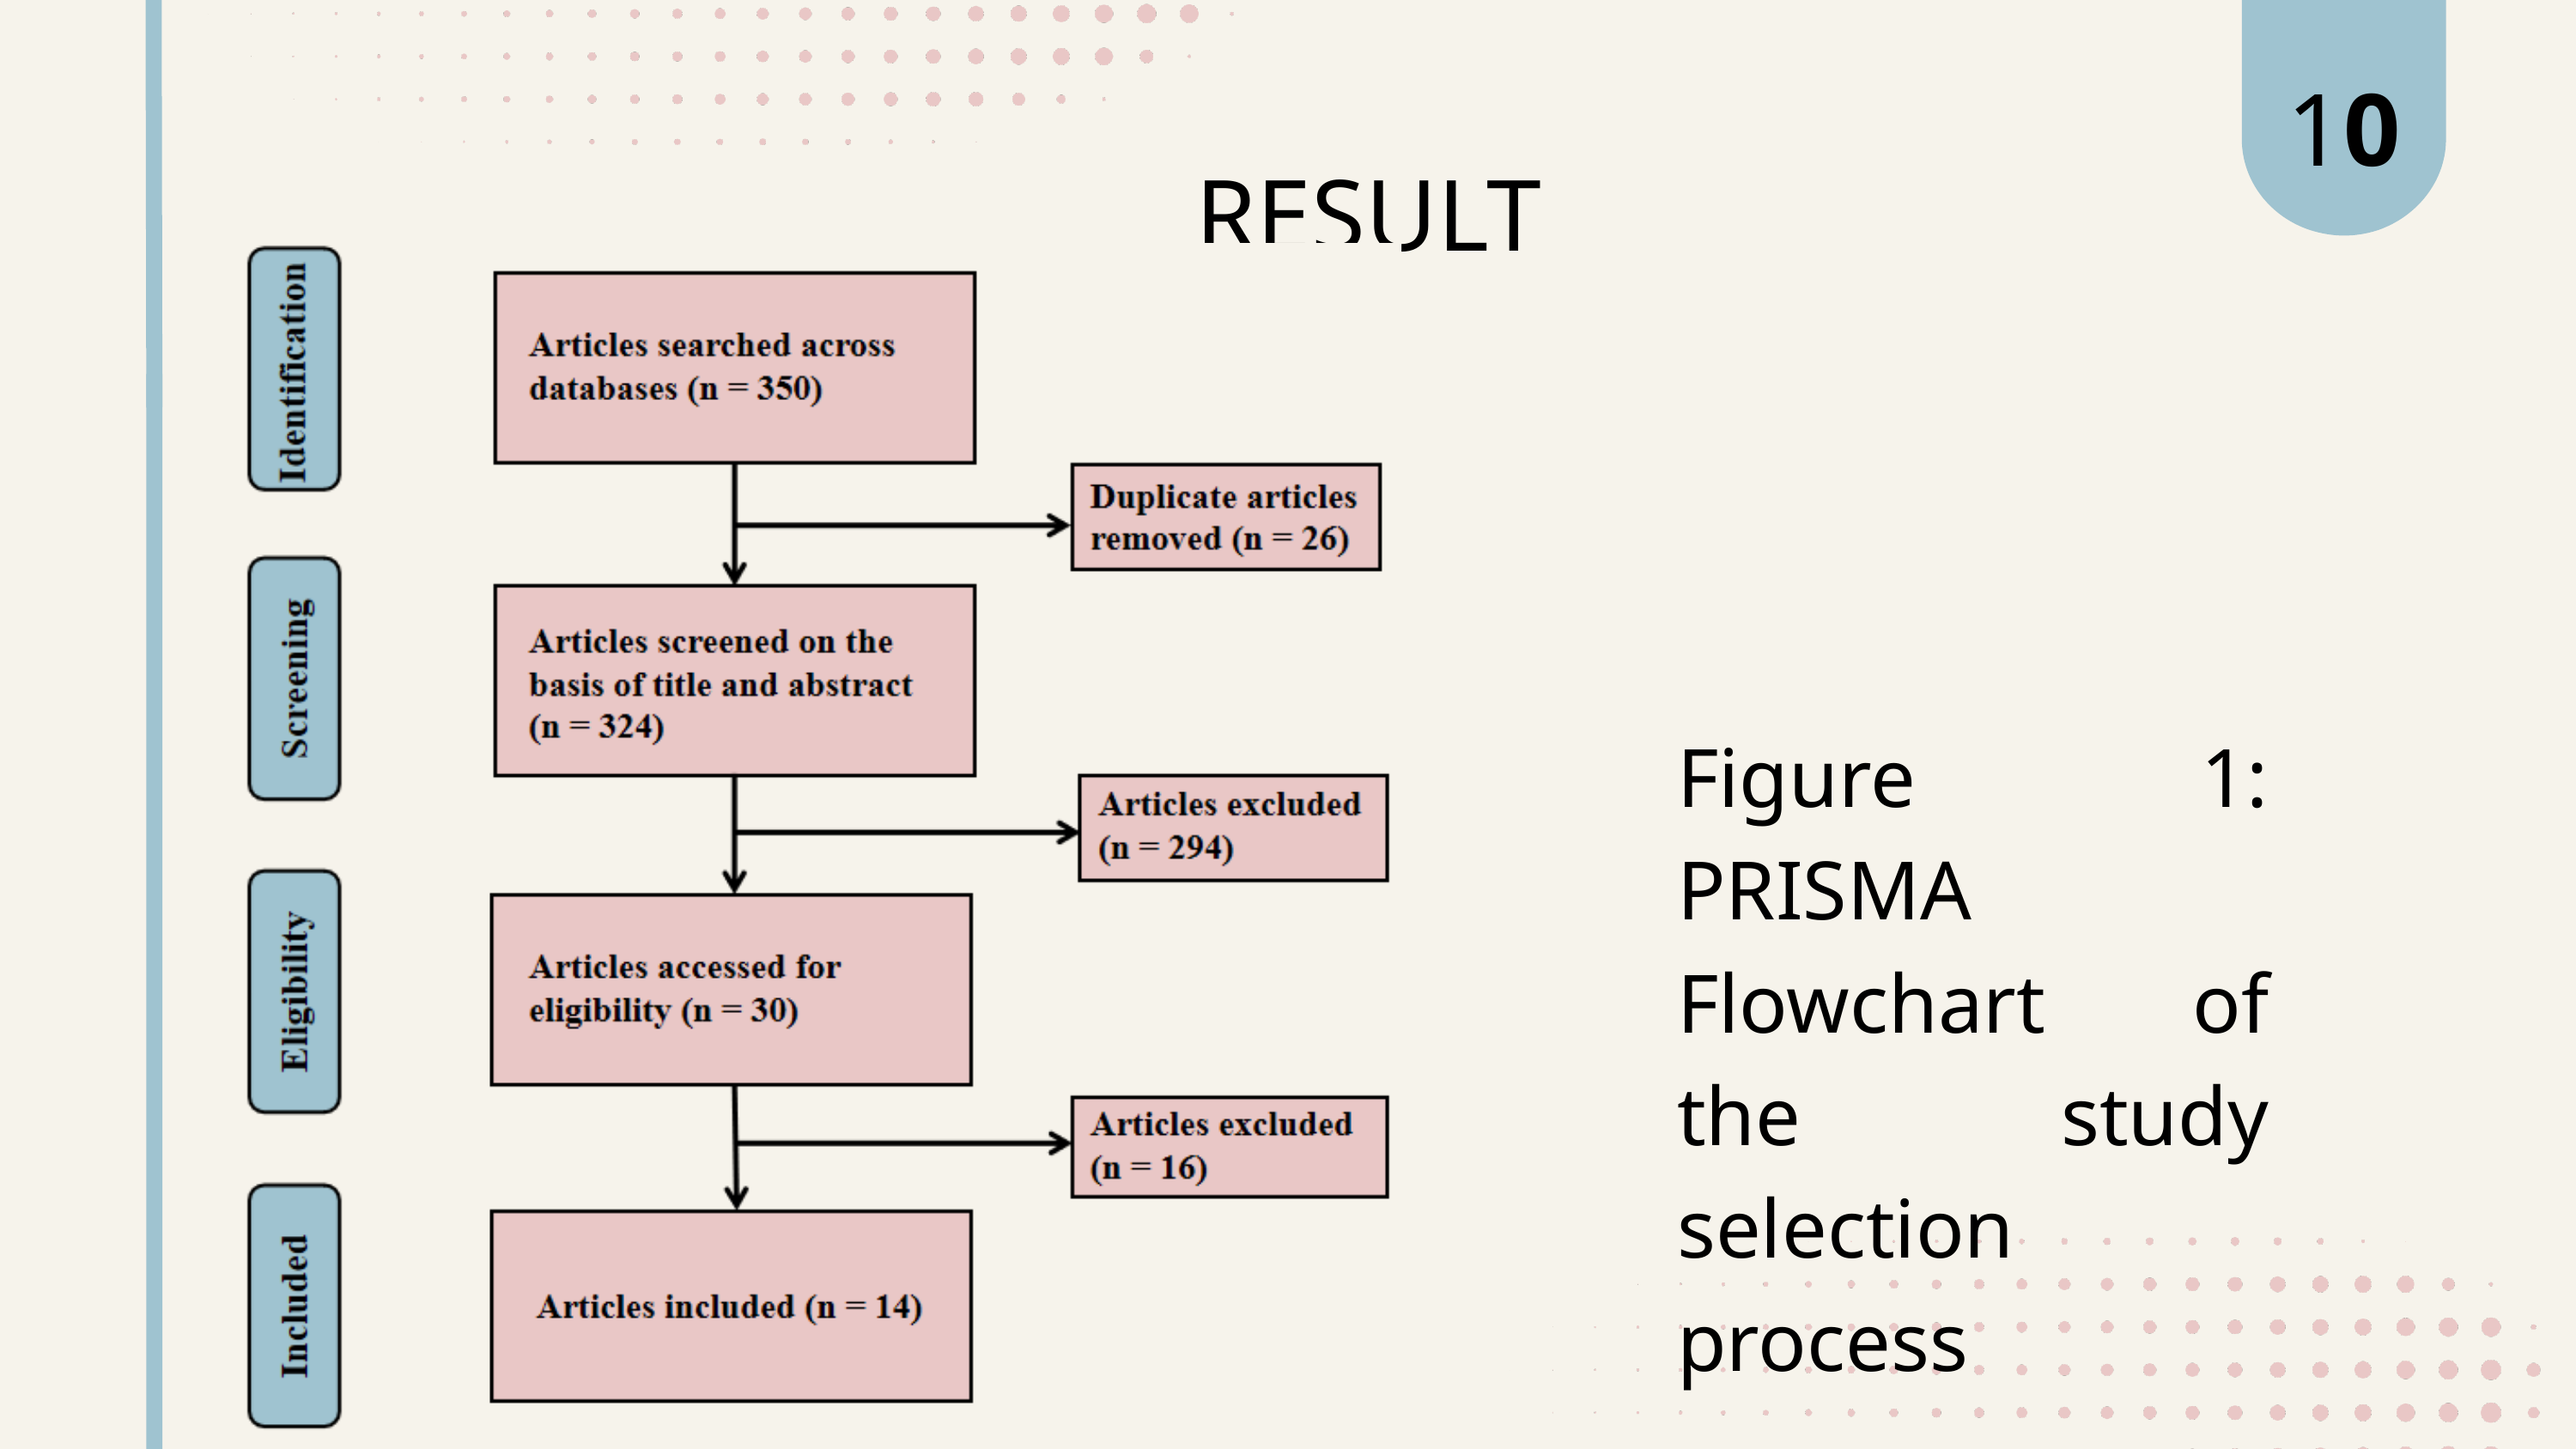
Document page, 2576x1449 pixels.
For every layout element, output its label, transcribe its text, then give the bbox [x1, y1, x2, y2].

text_box [208, 0, 1239, 145]
text_box [1510, 1237, 2541, 1449]
text_box Figure 1: PRISMA Flowchart of the study selection process [1677, 711, 2269, 1387]
picture [235, 243, 1402, 1440]
text_box RESULT [1139, 132, 1598, 270]
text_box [2233, 0, 2455, 236]
